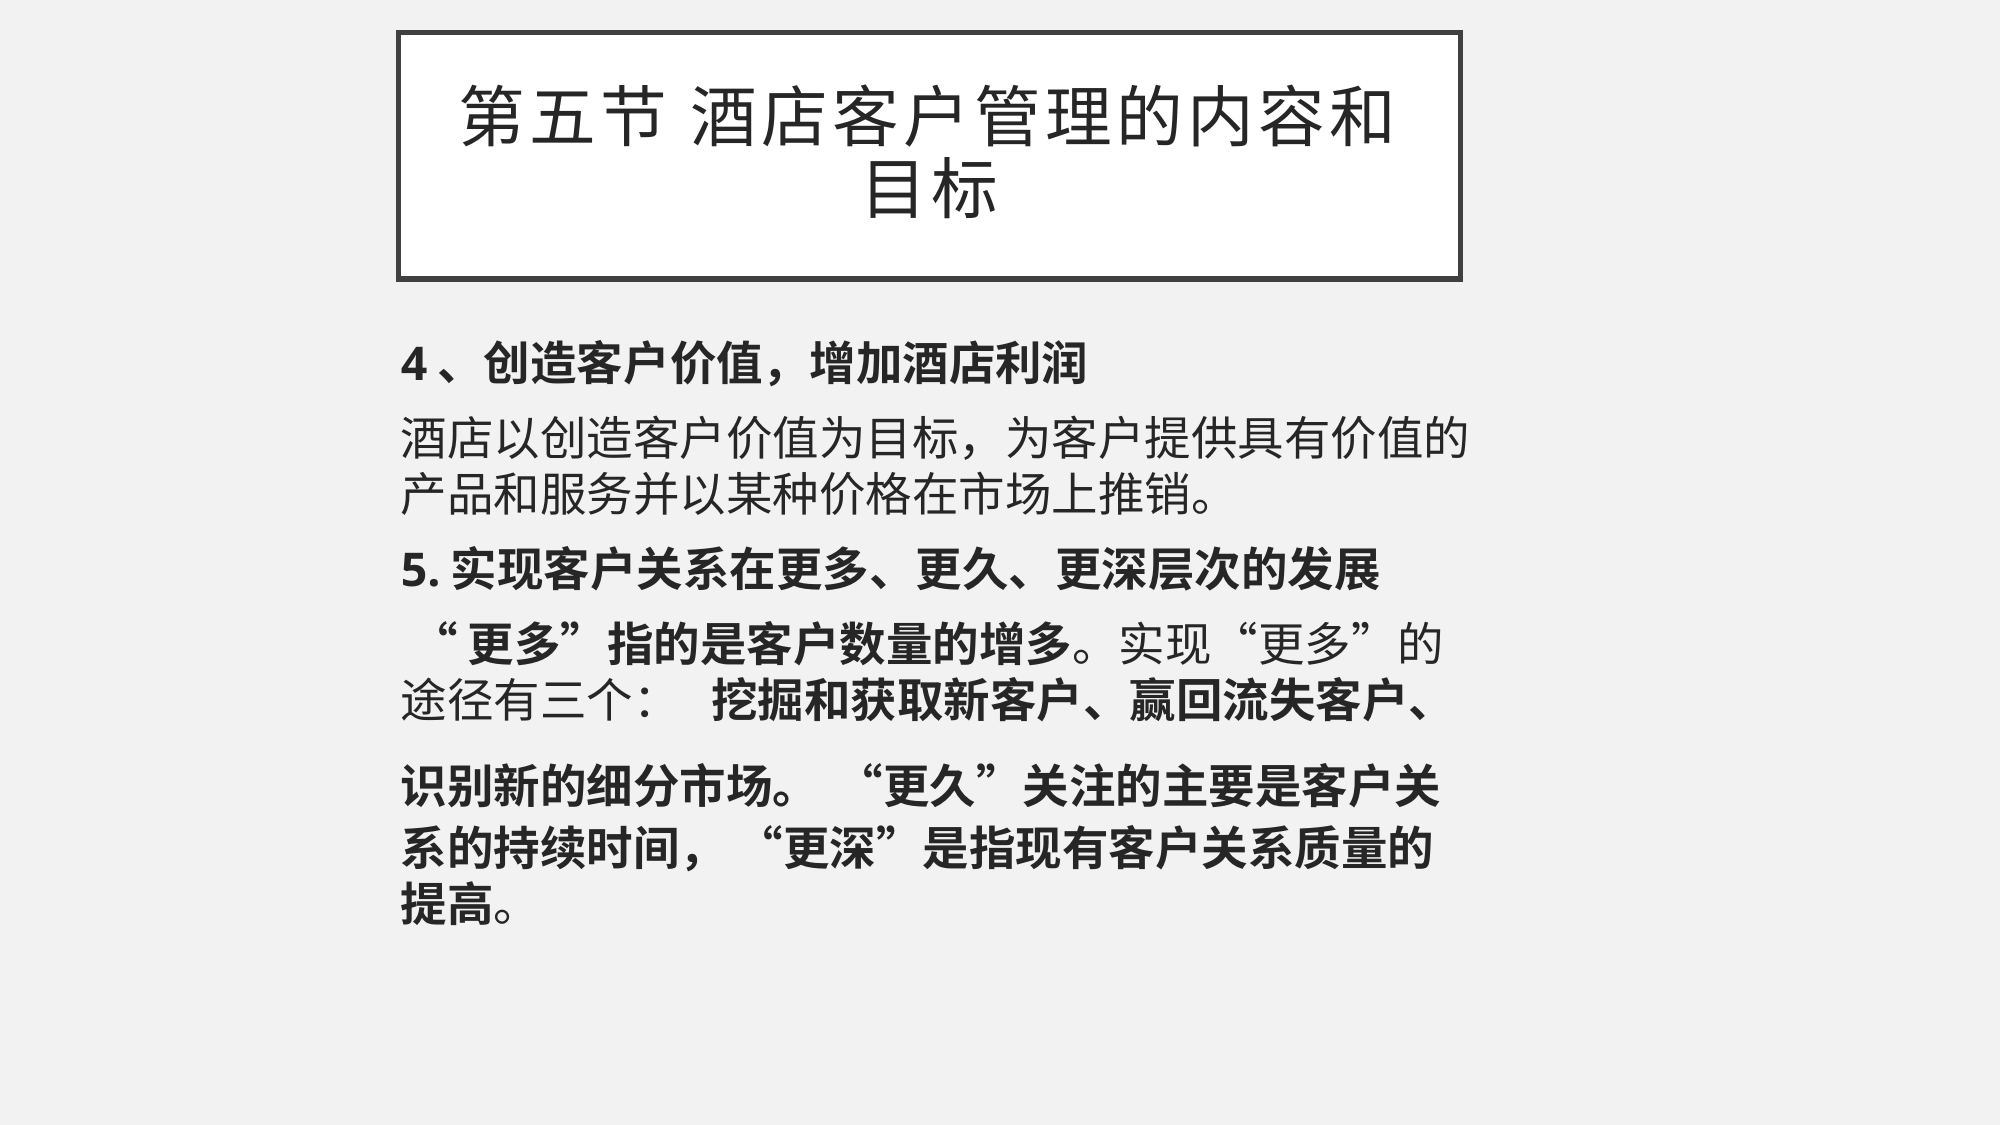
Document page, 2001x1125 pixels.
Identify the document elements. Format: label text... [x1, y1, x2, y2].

title 第五节 酒店客户管理的内容和目标 [396, 30, 1463, 282]
list 4、创造客户价值，增加酒店利润 酒店以创造客户价值为目标，为客户提供具有价值的产品和服务并以某种价格在市场上推销。 5.实现客户关系在更多、更久、更深层次的发展 “更多”指的是客户数量的增多。实现“更多”的途径有三个： 挖掘和获取新客户、赢回流失客户、识别新的细分市场。 “更久”关注的主要是客户关系的持续时间， “更深”是指现有客户关系质量的提高。 [385, 326, 1488, 942]
